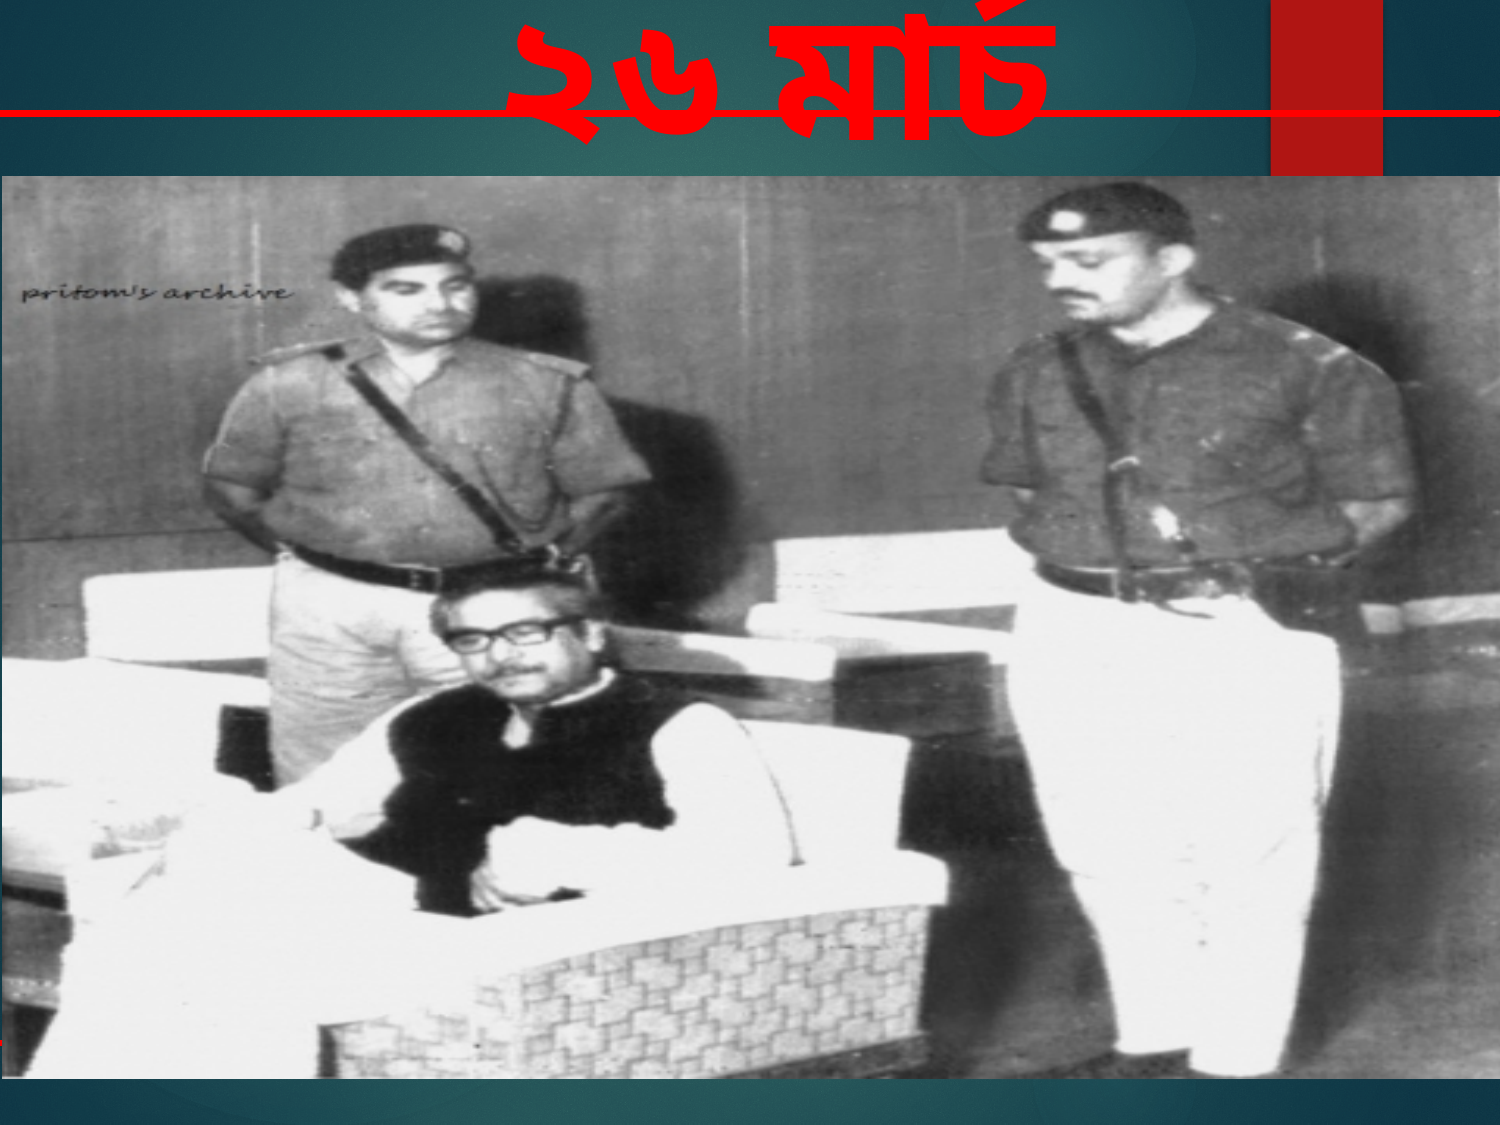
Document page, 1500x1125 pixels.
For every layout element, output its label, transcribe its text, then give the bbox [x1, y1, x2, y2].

text_box ২৬ মার্চ ১৯৭১ [0, 0, 1069, 177]
picture [1, 176, 1500, 1079]
